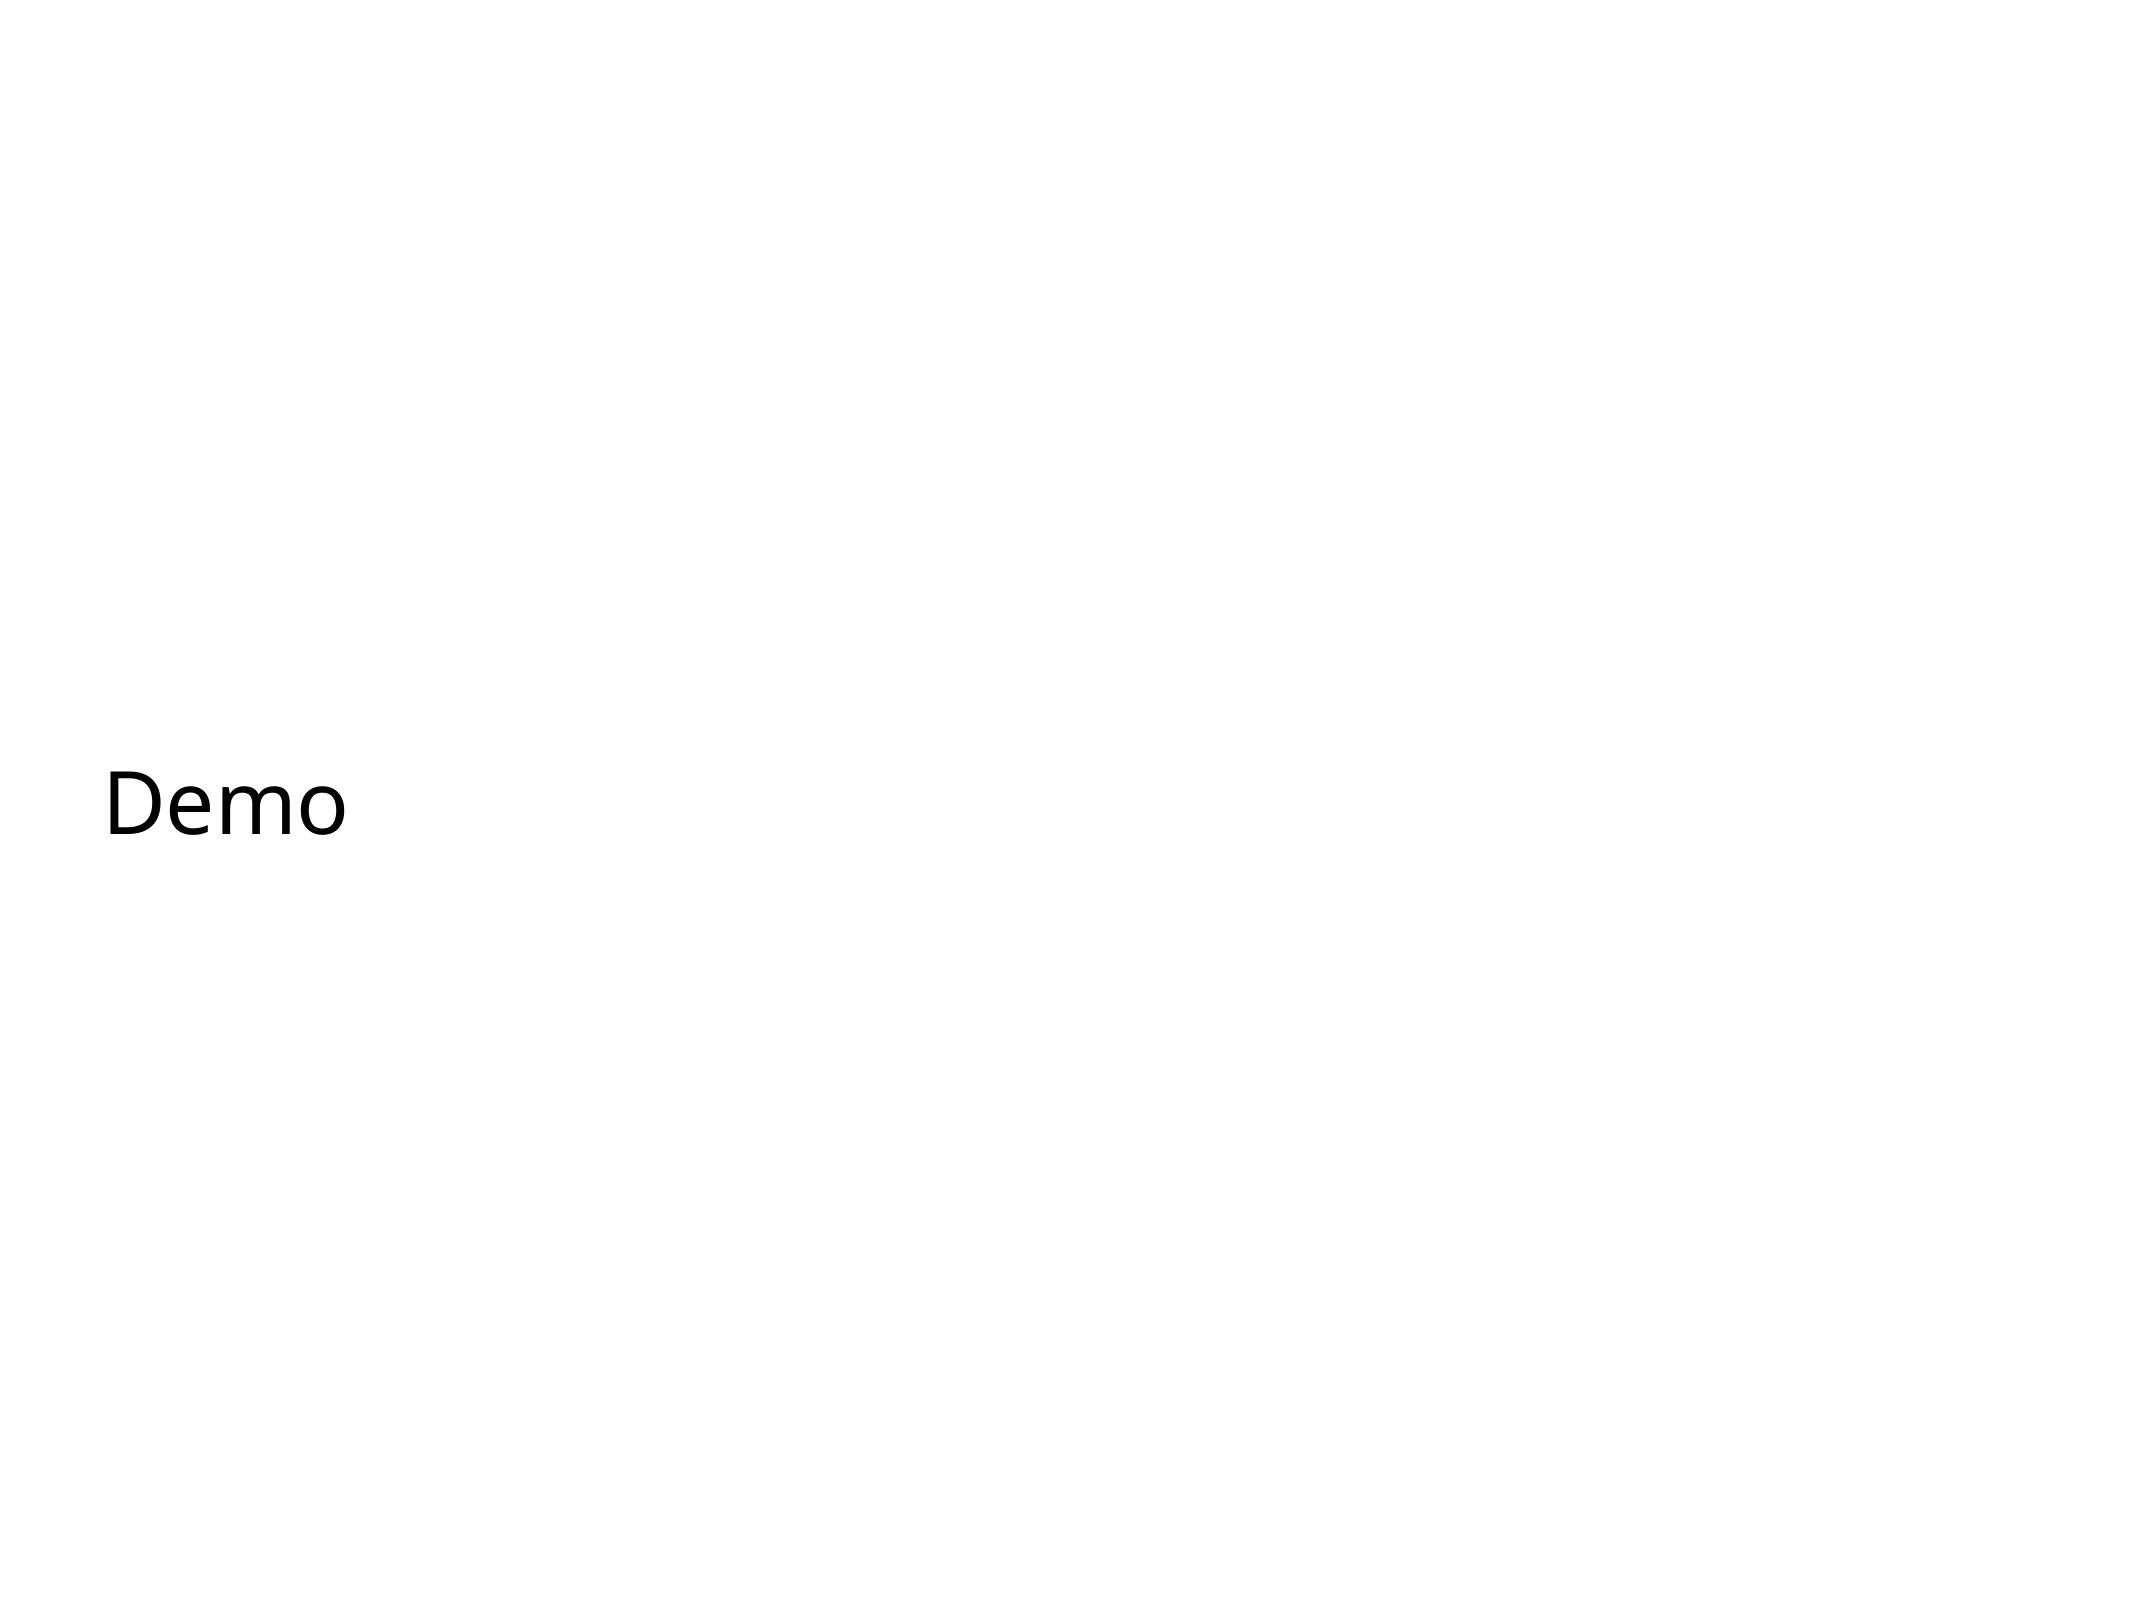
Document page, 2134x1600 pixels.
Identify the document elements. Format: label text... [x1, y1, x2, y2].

title Demo [93, 539, 2041, 1061]
